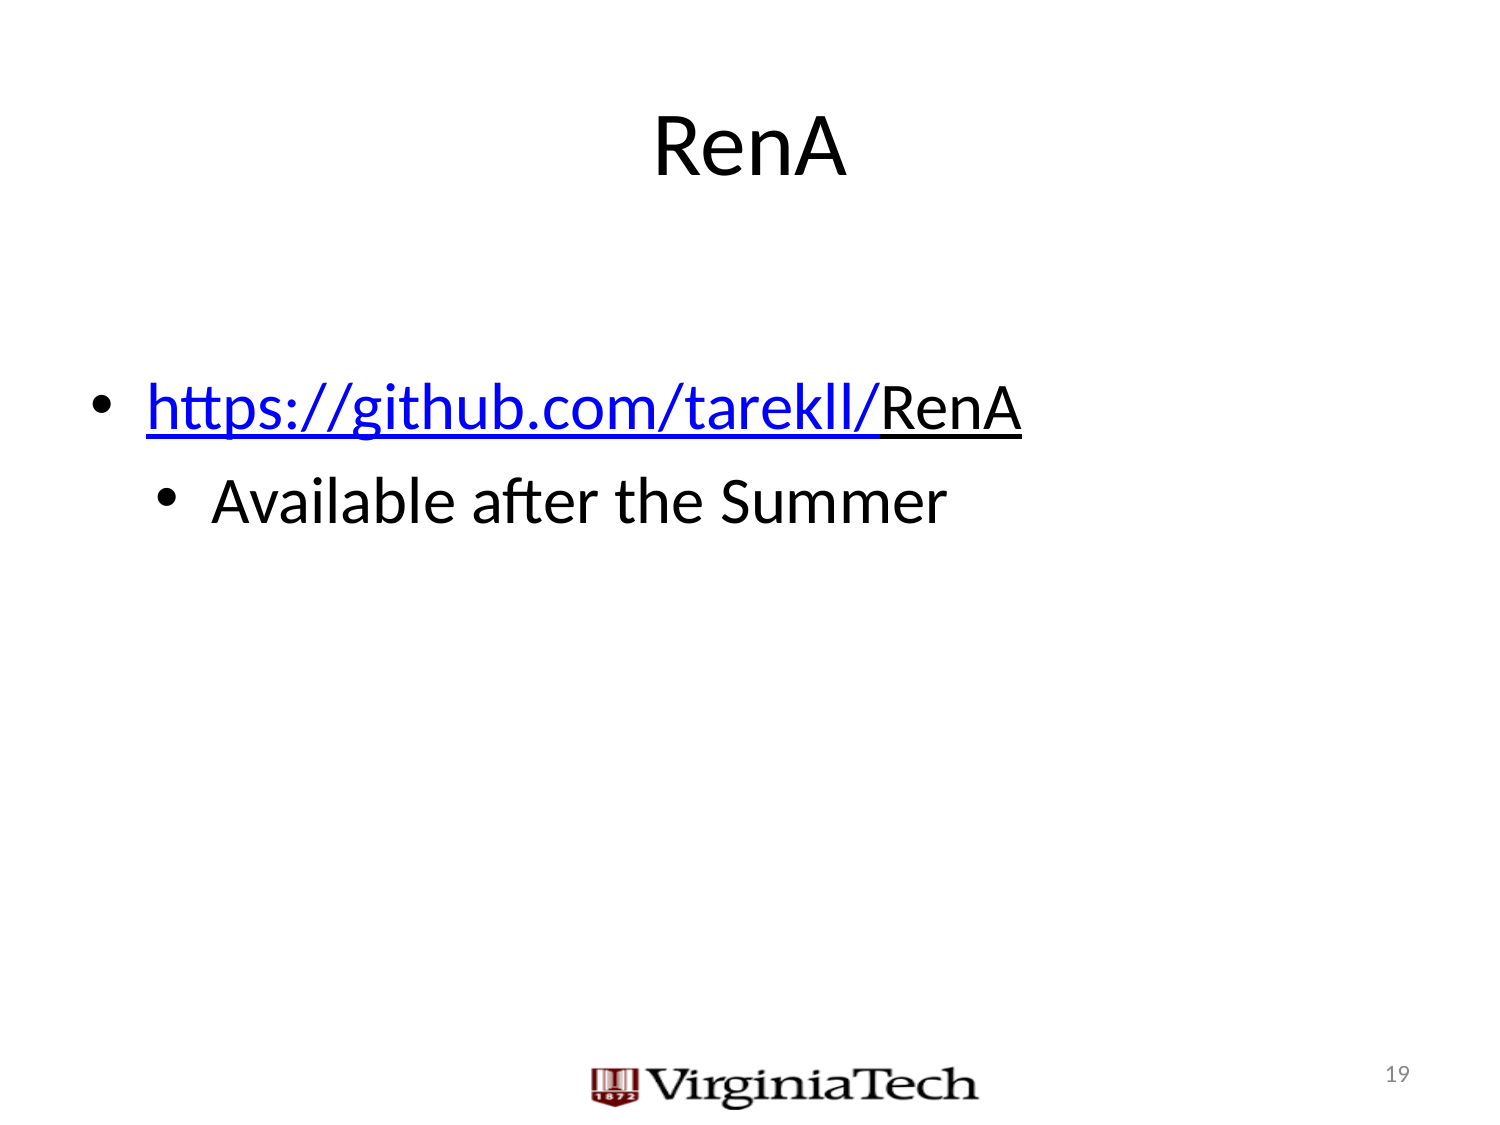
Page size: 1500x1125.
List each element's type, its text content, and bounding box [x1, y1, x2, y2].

title RenA [75, 45, 1425, 233]
slide_number 19 [1074, 1042, 1425, 1103]
list https://github.com/tarekll/RenA Available after the Summer [75, 262, 1425, 1005]
picture [587, 1052, 988, 1114]
